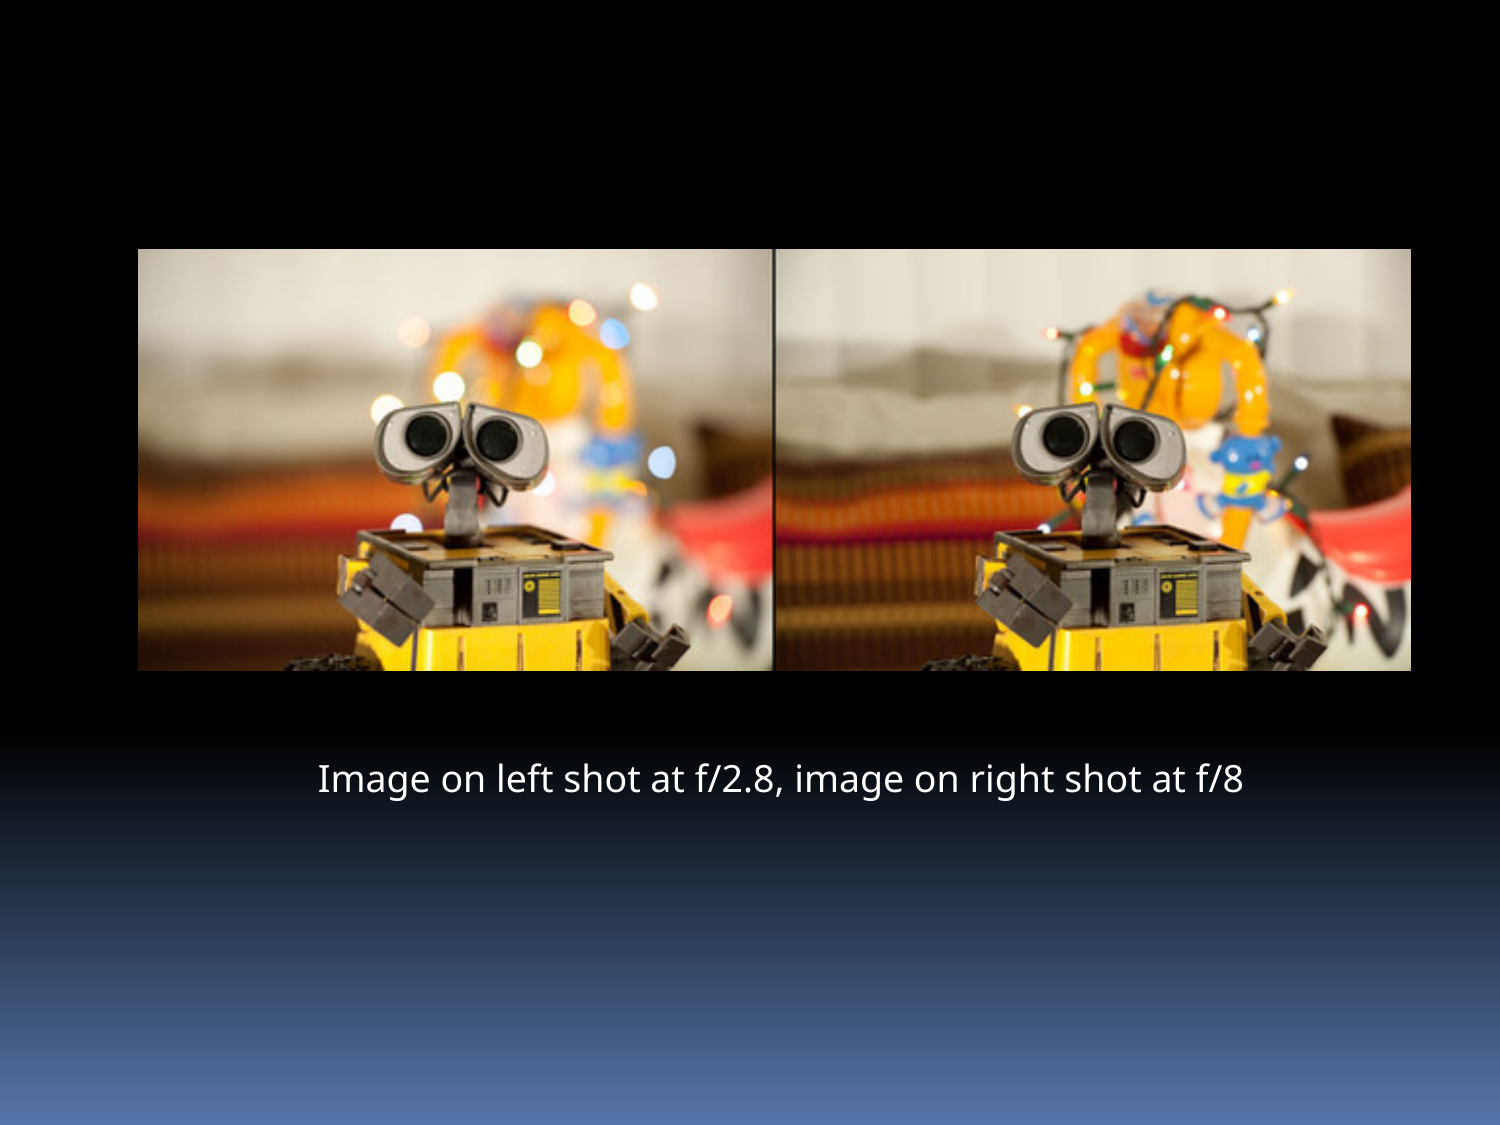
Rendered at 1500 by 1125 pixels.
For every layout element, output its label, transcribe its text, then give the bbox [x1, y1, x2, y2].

picture [138, 249, 1411, 671]
text_box Image on left shot at f/2.8, image on right shot at f/8 [302, 747, 1333, 808]
